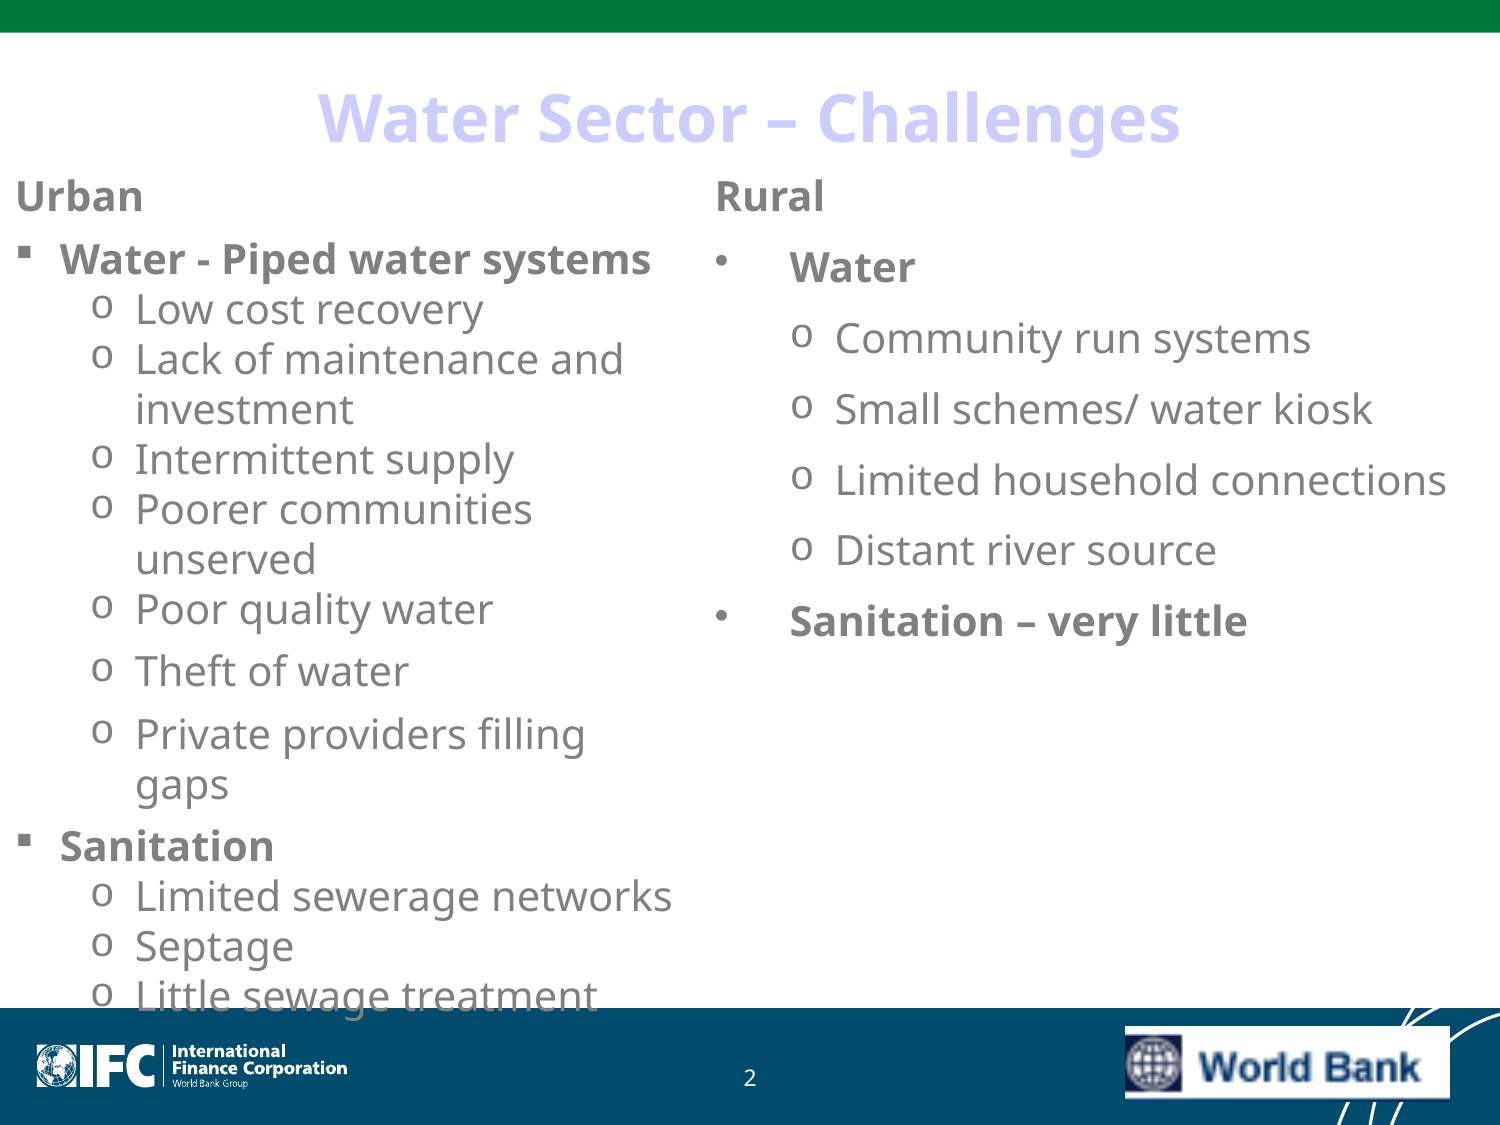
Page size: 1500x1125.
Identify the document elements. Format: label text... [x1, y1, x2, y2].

text_box Rural Water Community run systems Small schemes/ water kiosk Limited household connections Distant river source Sanitation – very little [700, 162, 1463, 845]
slide_number 2 [595, 1055, 906, 1102]
text_box Urban Water - Piped water systems Low cost recovery Lack of maintenance and investment Intermittent supply Poorer communities unserved Poor quality water Theft of water Private providers filling gaps Sanitation Limited sewerage networks Septage Little sewage treatment [0, 162, 700, 1099]
picture [1126, 1026, 1451, 1102]
title Water Sector – Challenges [74, 112, 1426, 162]
